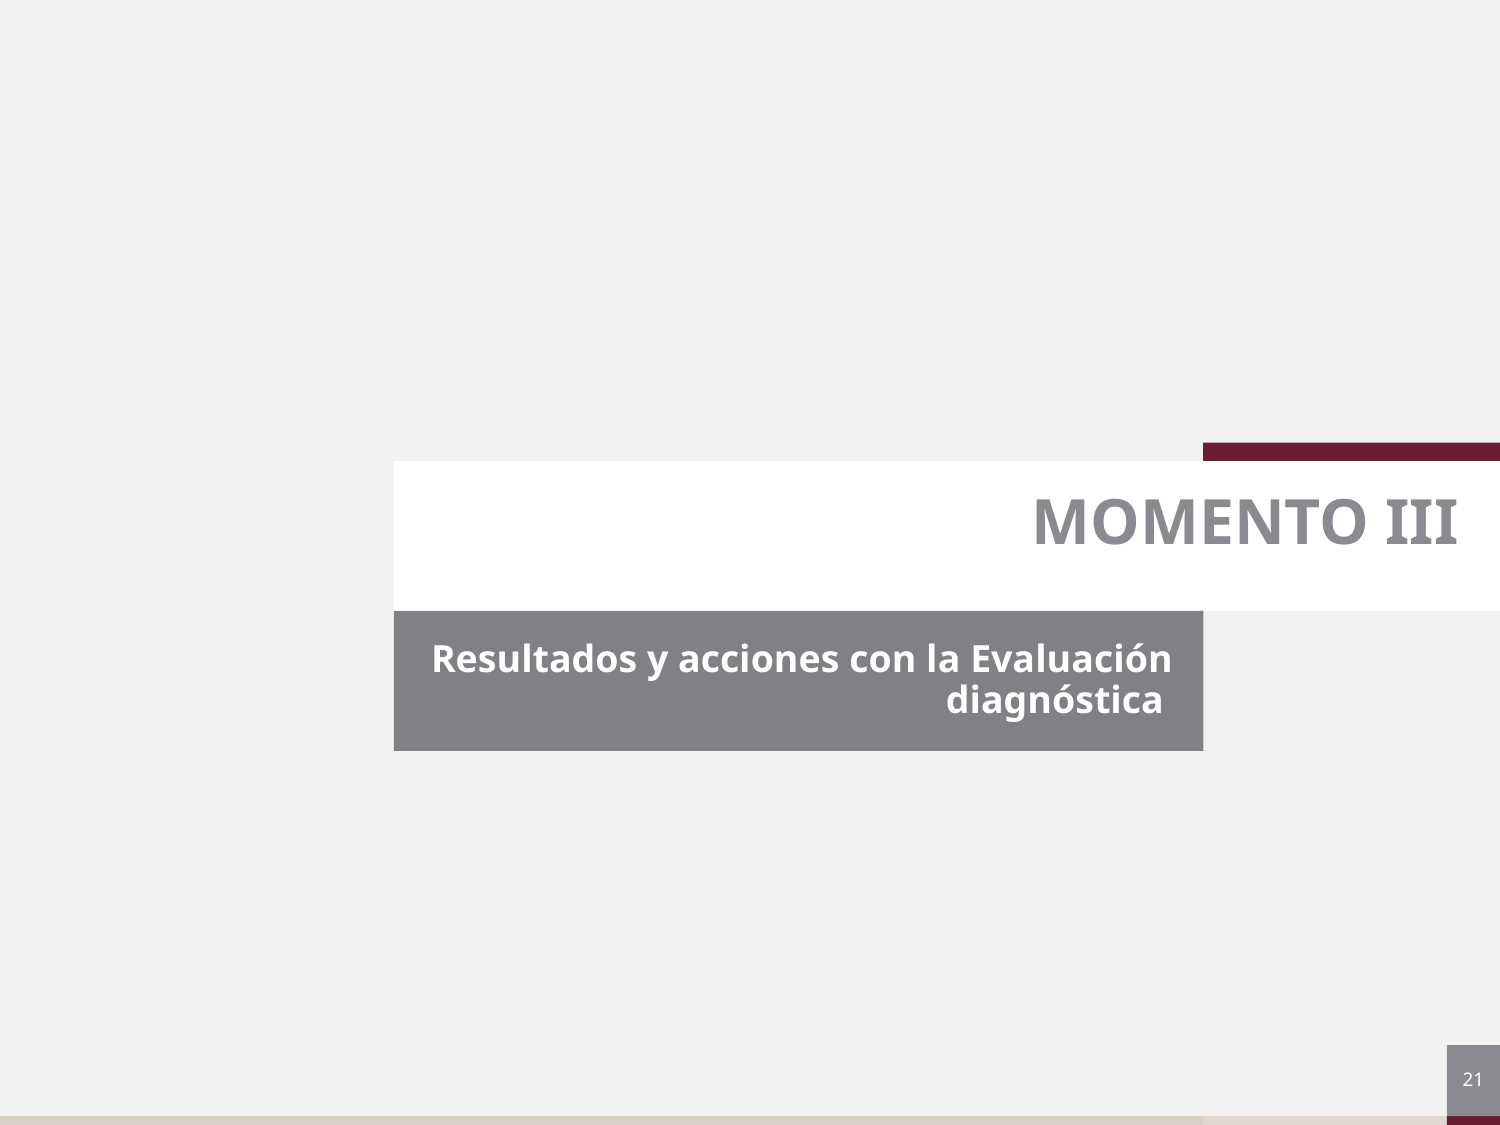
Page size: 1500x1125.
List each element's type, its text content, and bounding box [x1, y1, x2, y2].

subtitle Resultados y acciones con la Evaluación diagnóstica [393, 610, 1204, 751]
title MOMENTO III [393, 461, 1500, 611]
slide_number 21 [1446, 1045, 1500, 1117]
